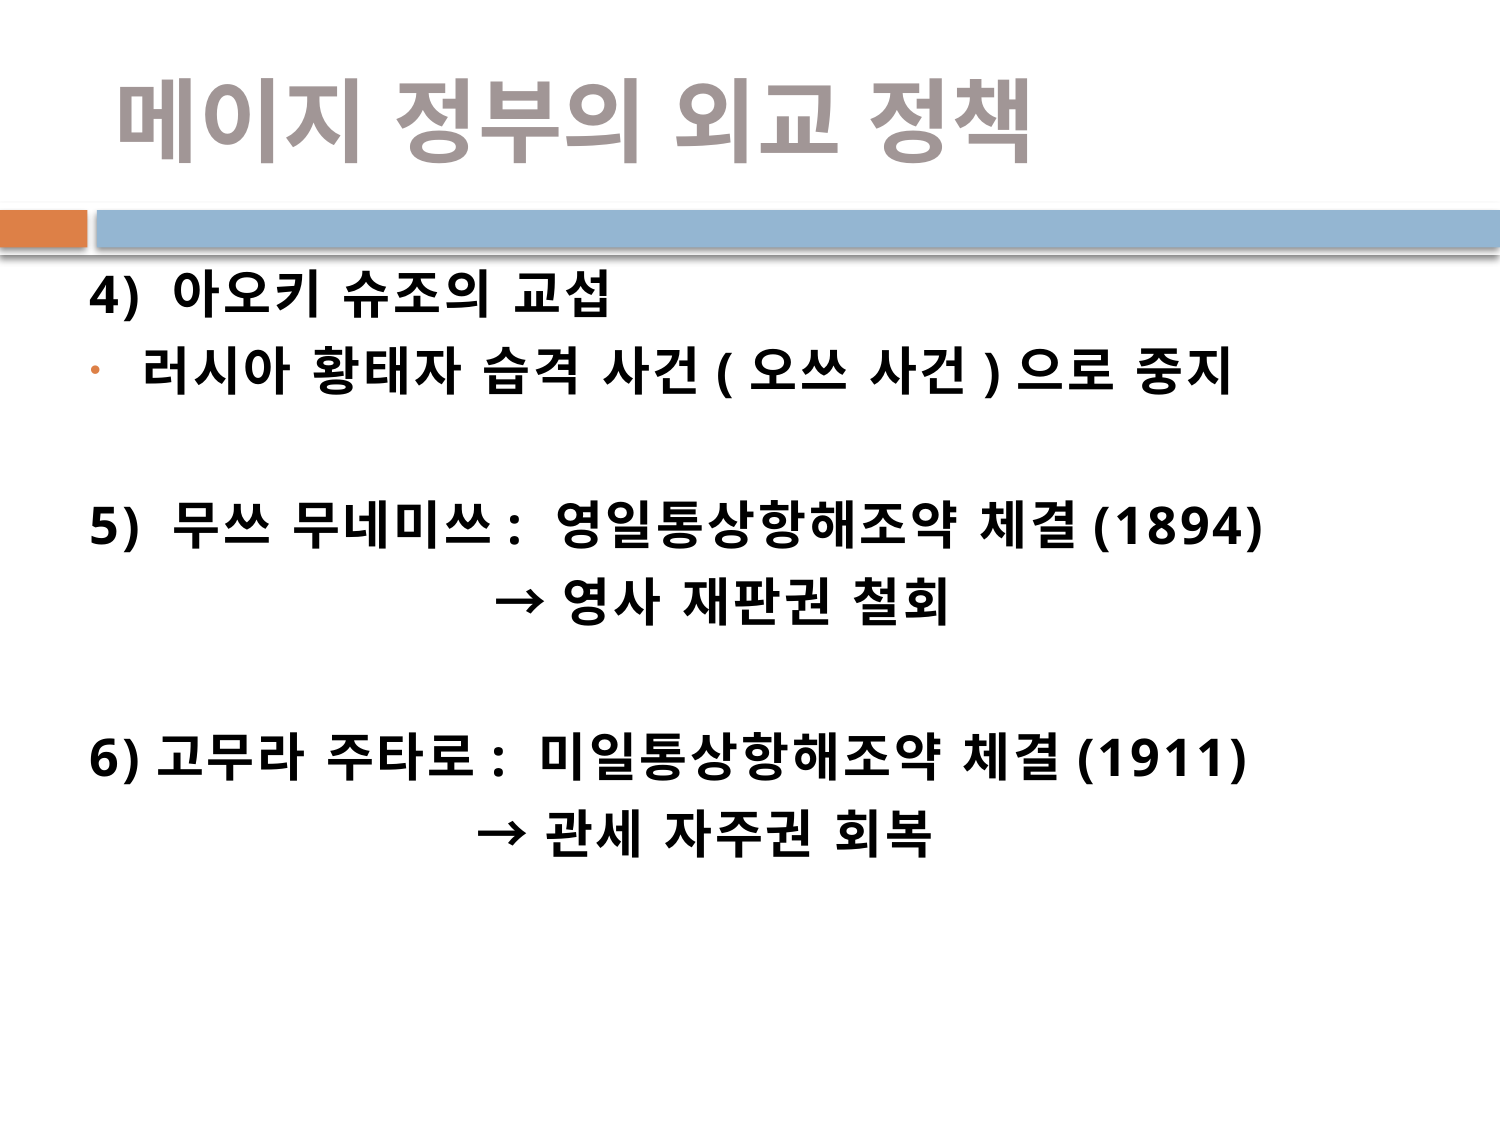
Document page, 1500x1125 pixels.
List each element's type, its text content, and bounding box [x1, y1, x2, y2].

title 메이지 정부의 외교 정책 [99, 37, 1438, 200]
list 4) 아오키 슈조의 교섭 러시아 황태자 습격 사건(오쓰 사건)으로 중지 5) 무쓰 무네미쓰: 영일통상항해조약 체결(1894) →영사 재판권 철회 6)고무라 주타로: 미일통상항해조약 체결(1911) →관세 자주권 회복 [75, 254, 1489, 1077]
